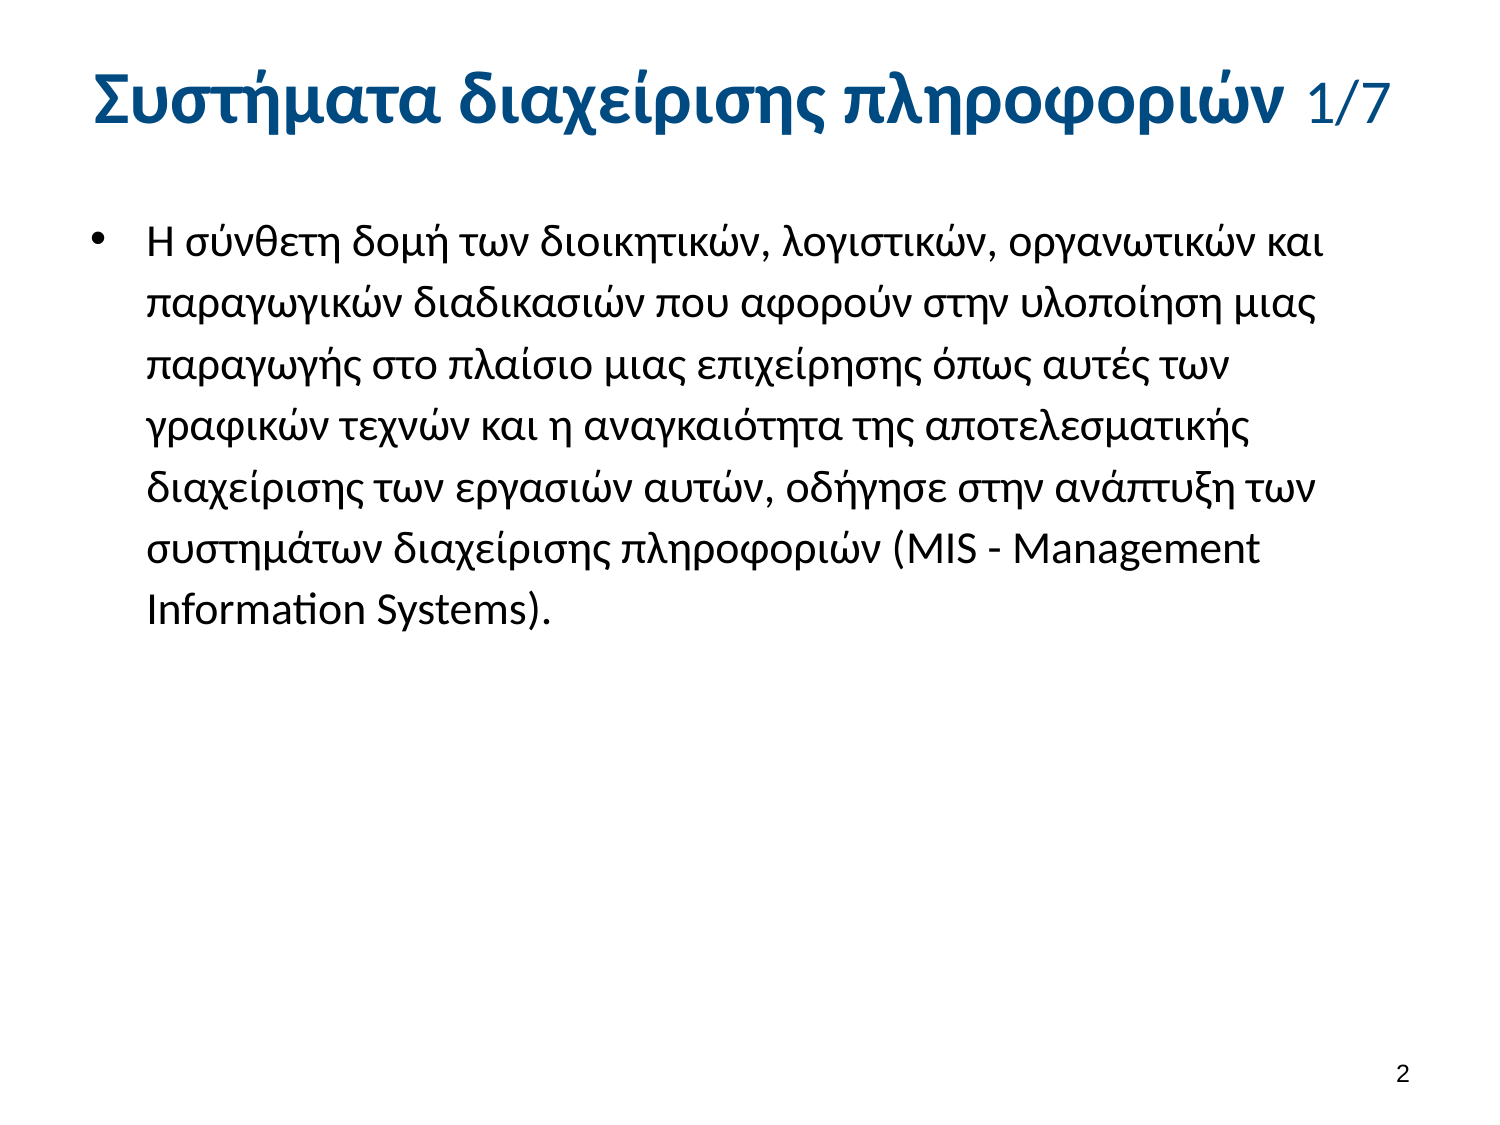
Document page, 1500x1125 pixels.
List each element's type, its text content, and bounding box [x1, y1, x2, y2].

list Η σύνθετη δομή των διοικητικών, λογιστικών, οργανωτικών και παραγωγικών διαδικασιών που αφορούν στην υλοποίηση μιας παραγωγής στο πλαίσιο μιας επιχείρησης όπως αυτές των γραφικών τεχνών και η αναγκαιότητα της αποτελεσματικής διαχείρισης των εργασιών αυτών, οδήγησε στην ανάπτυξη των συστημάτων διαχείρισης πληροφοριών (MIS - Management Information Systems). [75, 196, 1425, 1024]
slide_number 1 [1074, 1042, 1425, 1103]
title Συστήματα διαχείρισης πληροφοριών 1/7 [76, 19, 1427, 169]
